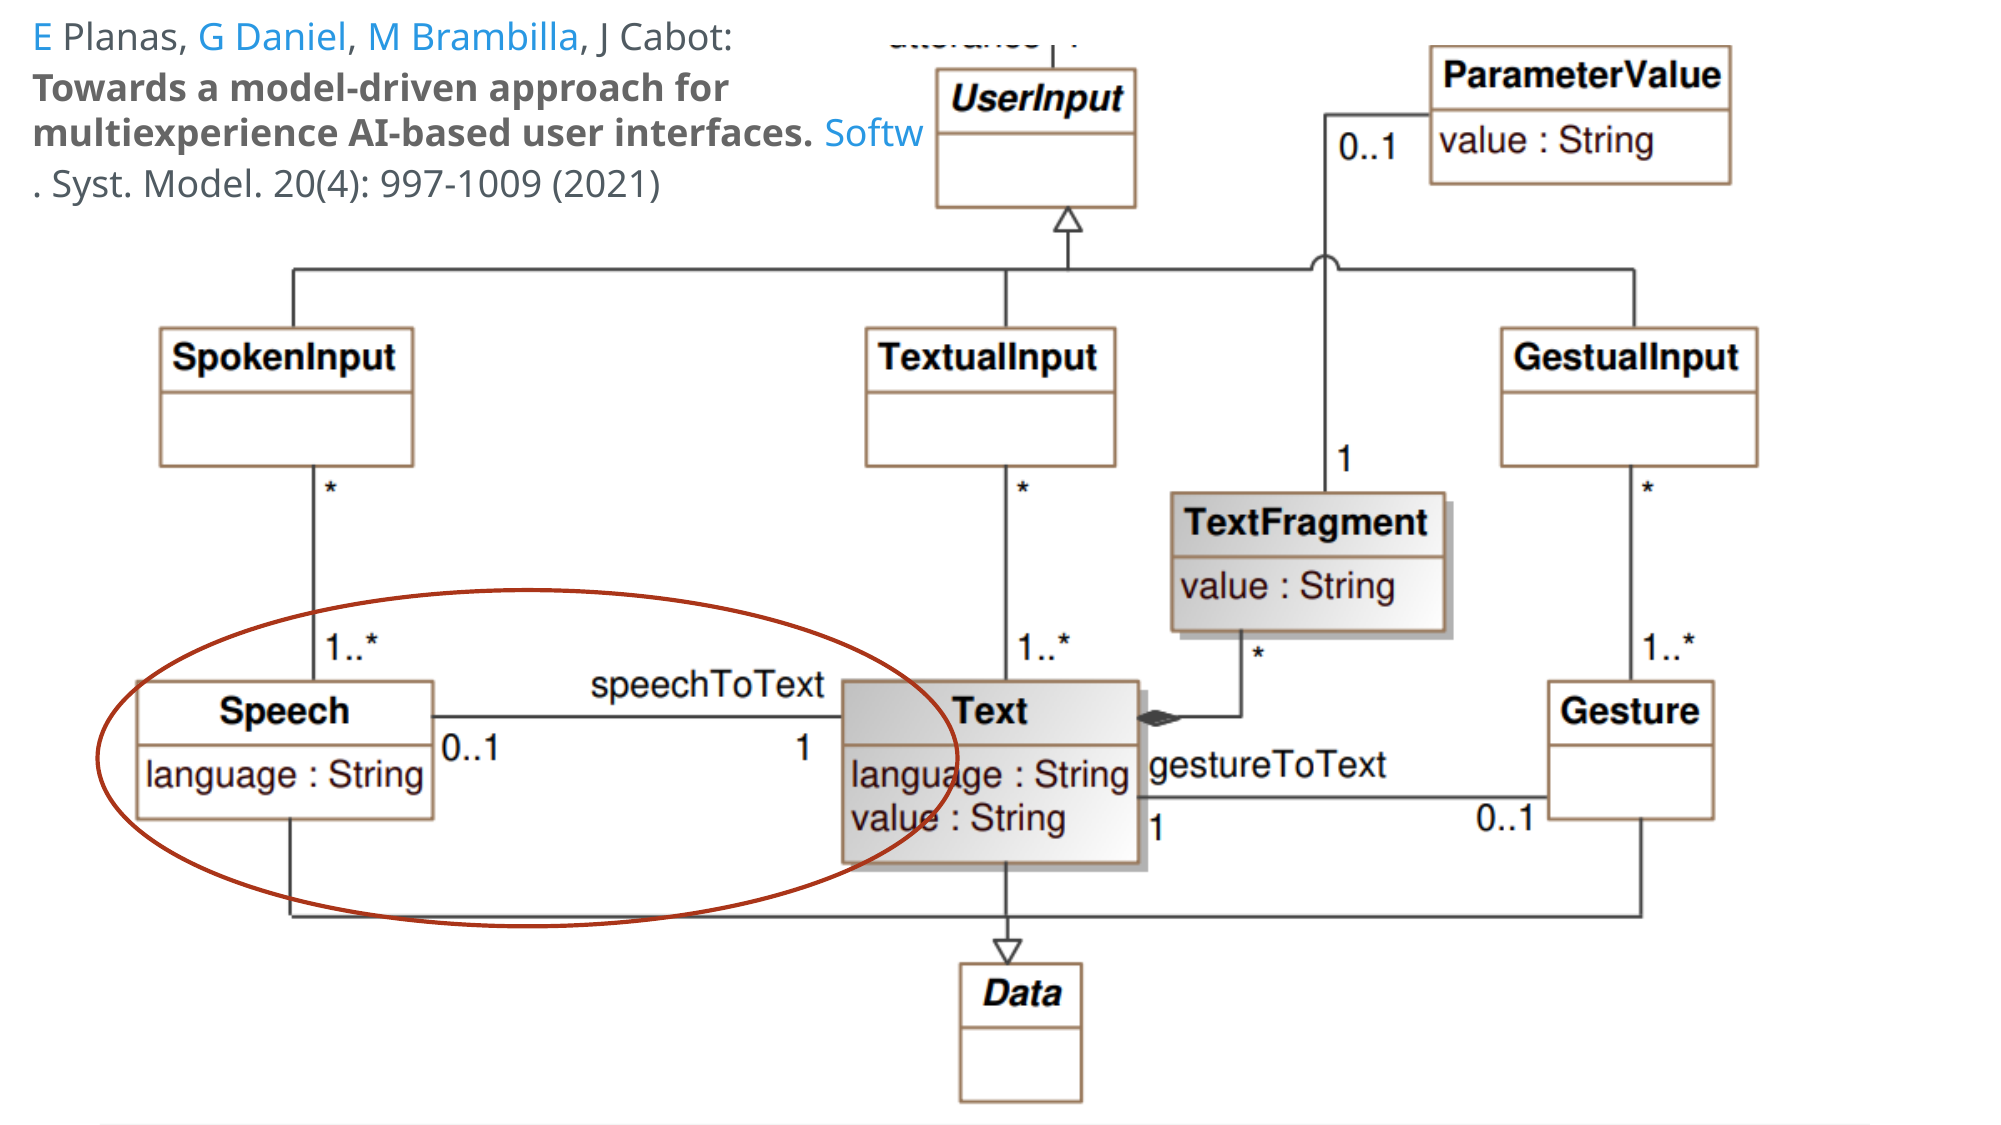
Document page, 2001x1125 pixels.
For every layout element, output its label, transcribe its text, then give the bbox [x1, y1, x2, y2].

picture [99, 44, 1871, 1125]
text_box E Planas, G Daniel, M Brambilla, J Cabot: Towards a model-driven approach for multiexperience AI-based user interfaces. Softw. Syst. Model. 20(4): 997-1009 (2021) [17, 5, 1018, 218]
